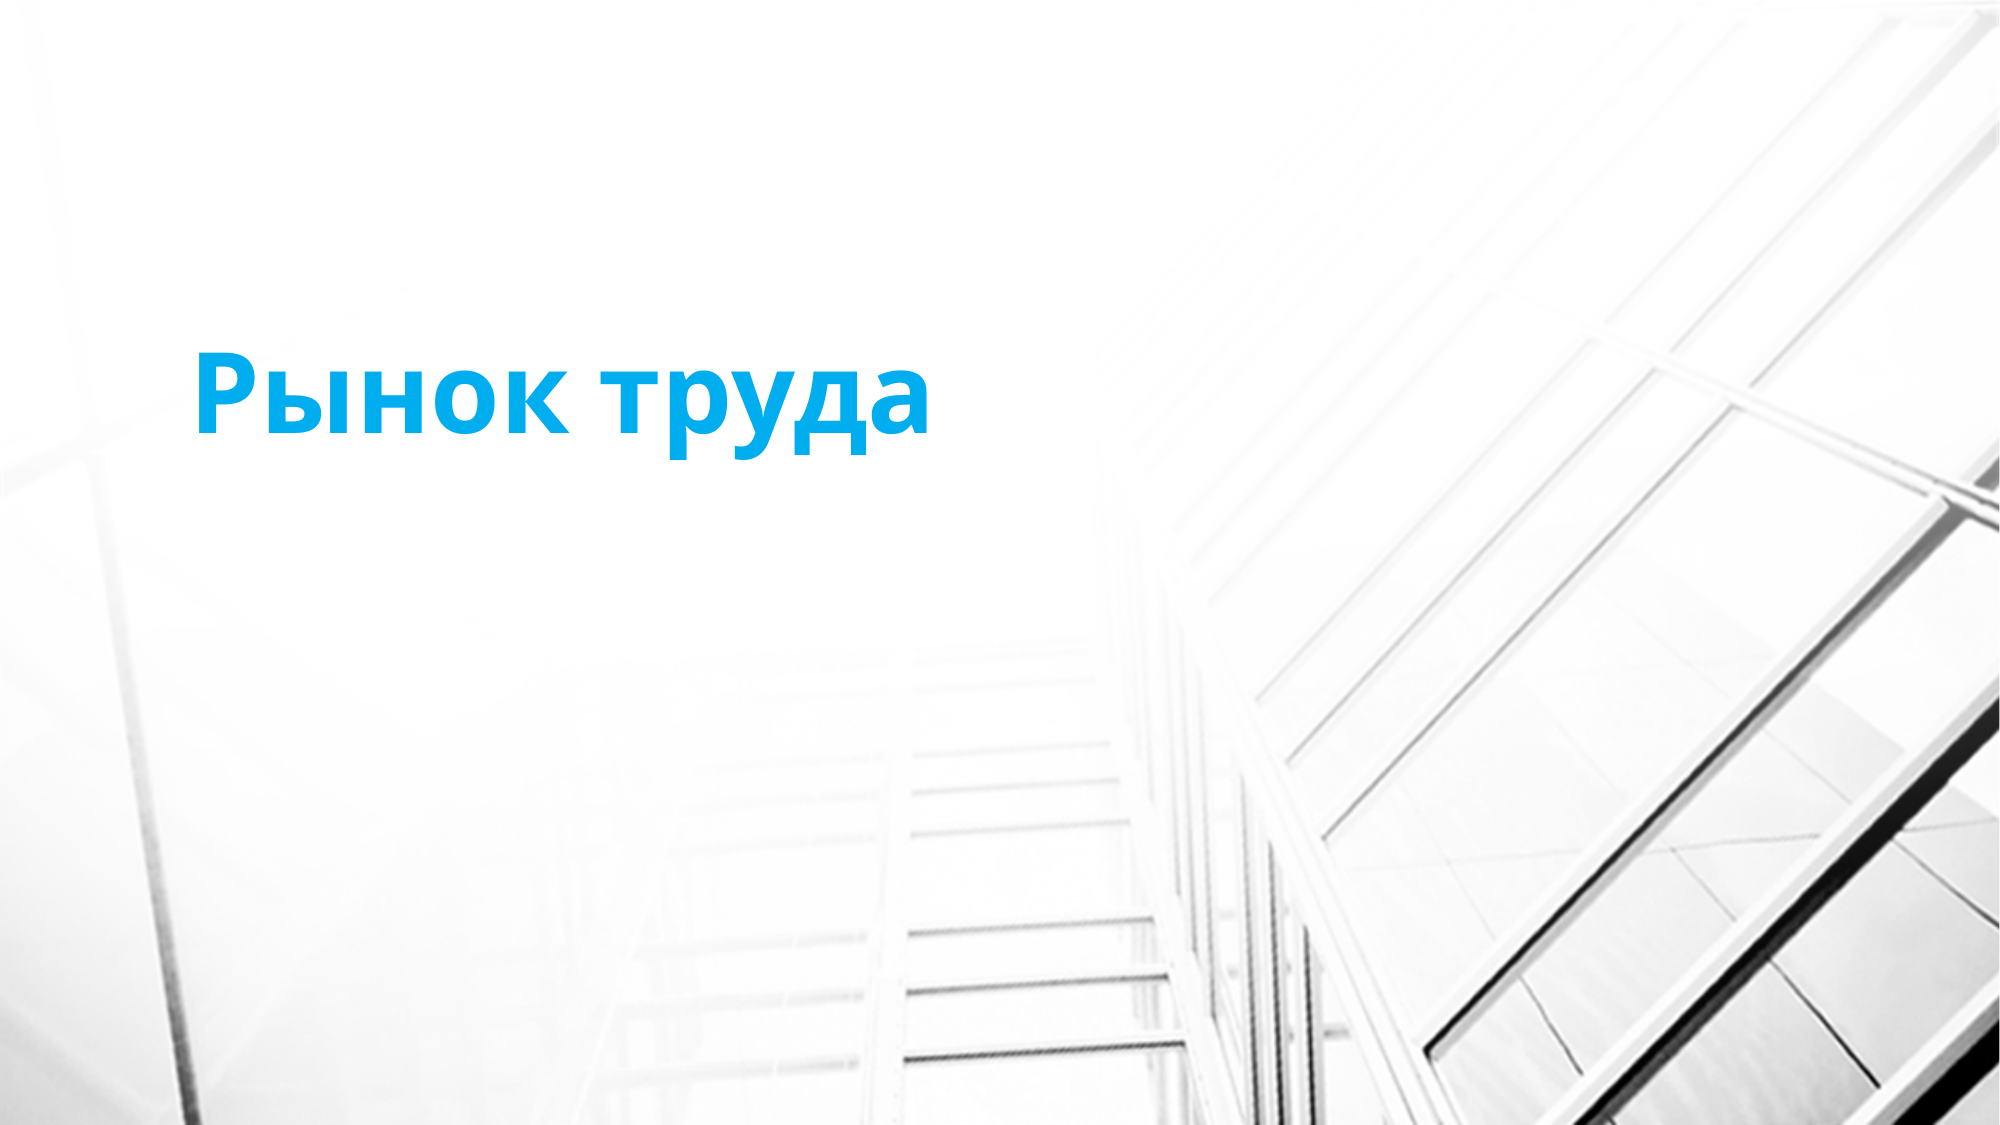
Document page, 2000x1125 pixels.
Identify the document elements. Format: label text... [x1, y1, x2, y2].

picture [0, 0, 2000, 1125]
title Рынок труда [174, 87, 1733, 463]
